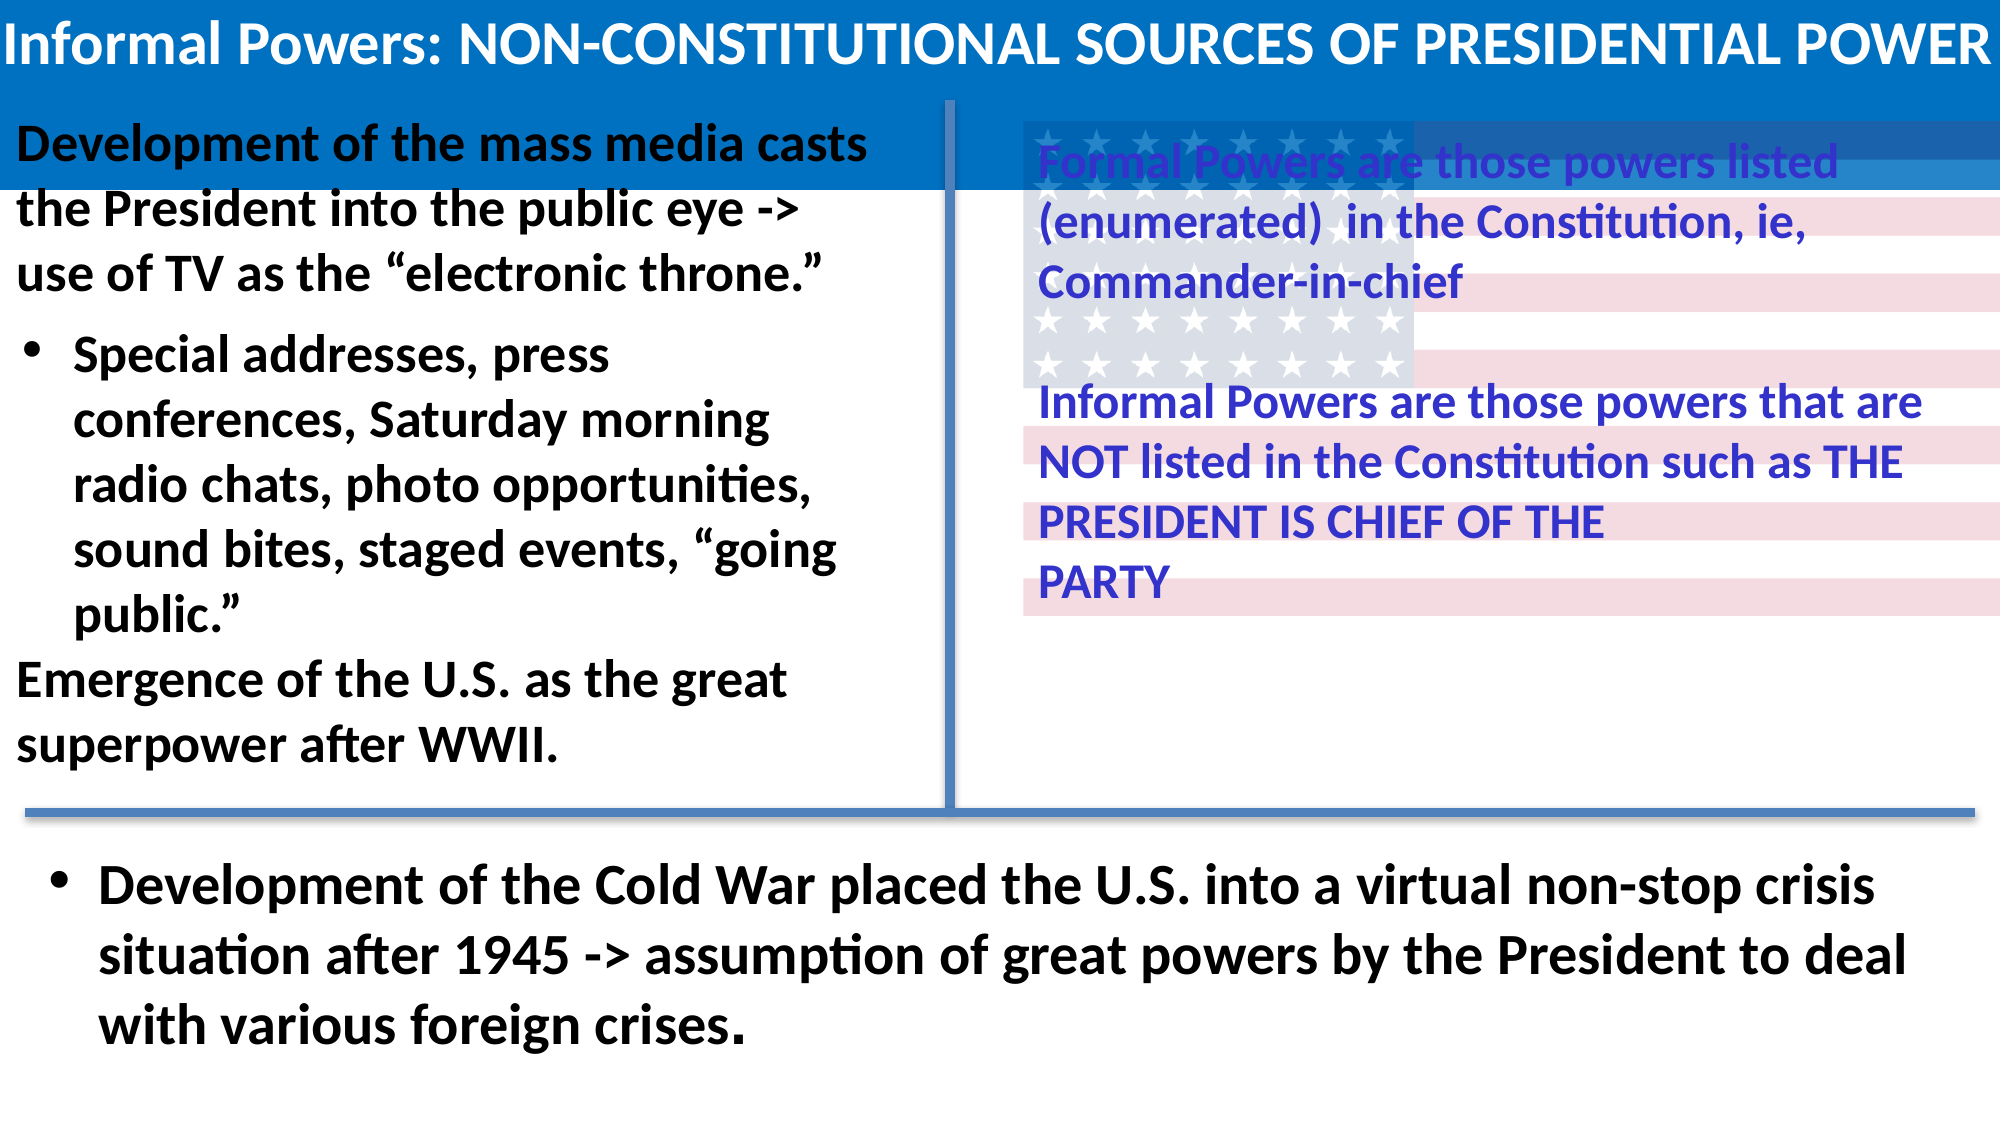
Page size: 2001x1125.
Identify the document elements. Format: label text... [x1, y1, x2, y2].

text_box Development of the Cold War placed the U.S. into a virtual non-stop crisis situation after 1945 -> assumption of great powers by the President to deal with various foreign crises. [25, 838, 2000, 1064]
text_box Formal Powers are those powers listed (enumerated) in the Constitution, ie, Commander-in-chief Informal Powers are those powers that are NOT listed in the Constitution such as THE PRESIDENT IS CHIEF OF THE PARTY [1023, 121, 2000, 617]
text_box Development of the mass media casts the President into the public eye -> use of TV as the “electronic throne.” Special addresses, press conferences, Saturday morning radio chats, photo opportunities, sound bites, staged events, “going public.” Emergence of the U.S. as the great superpower after WWII. [0, 100, 900, 782]
title Informal Powers: NON-CONSTITUTIONAL SOURCES OF PRESIDENTIAL POWER [0, 0, 2000, 190]
